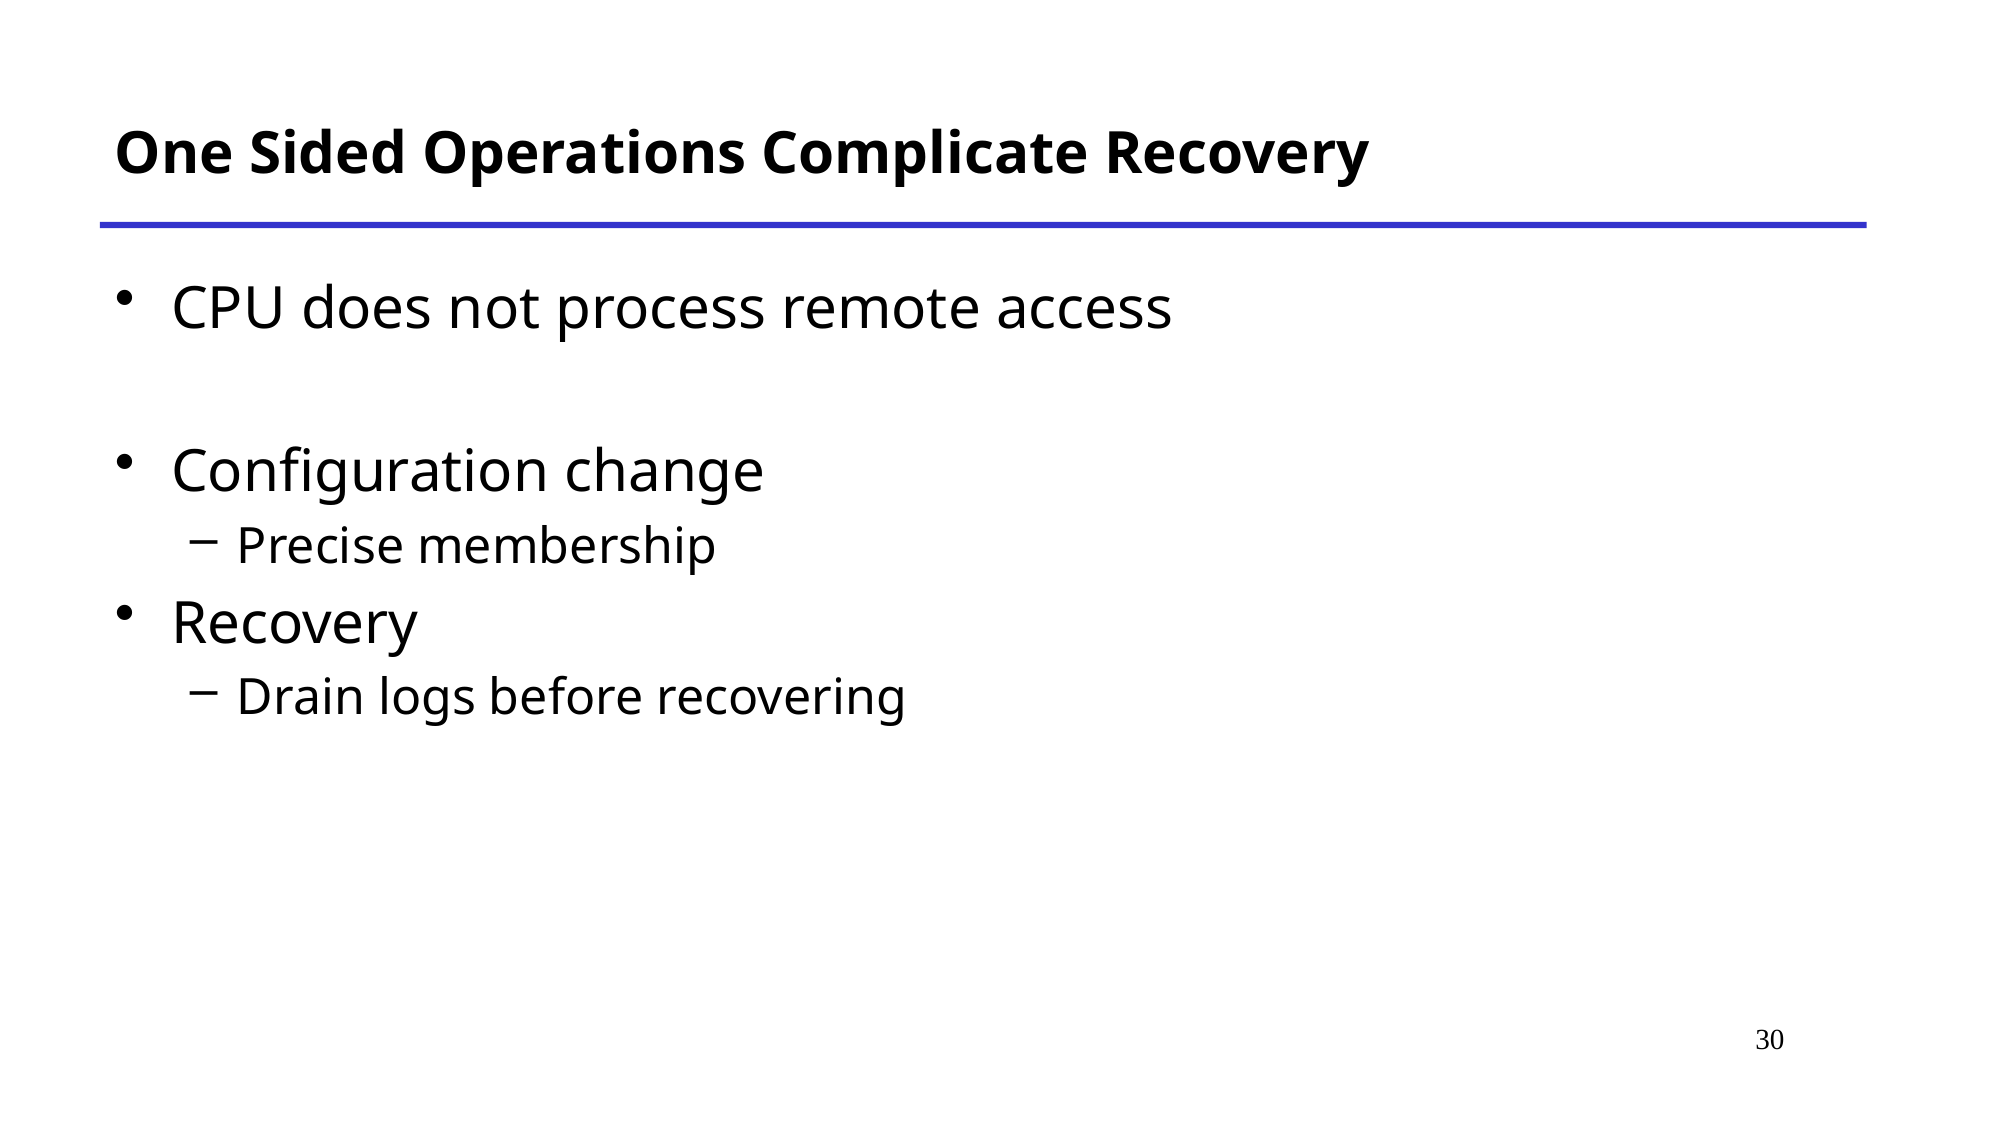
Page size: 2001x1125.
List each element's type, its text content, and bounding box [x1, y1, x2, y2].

title One Sided Operations Complicate Recovery [99, 75, 1867, 225]
slide_number 30 [1516, 1012, 1801, 1088]
list CPU does not process remote access Configuration change Precise membership Recovery Drain logs before recovering [99, 262, 1917, 988]
